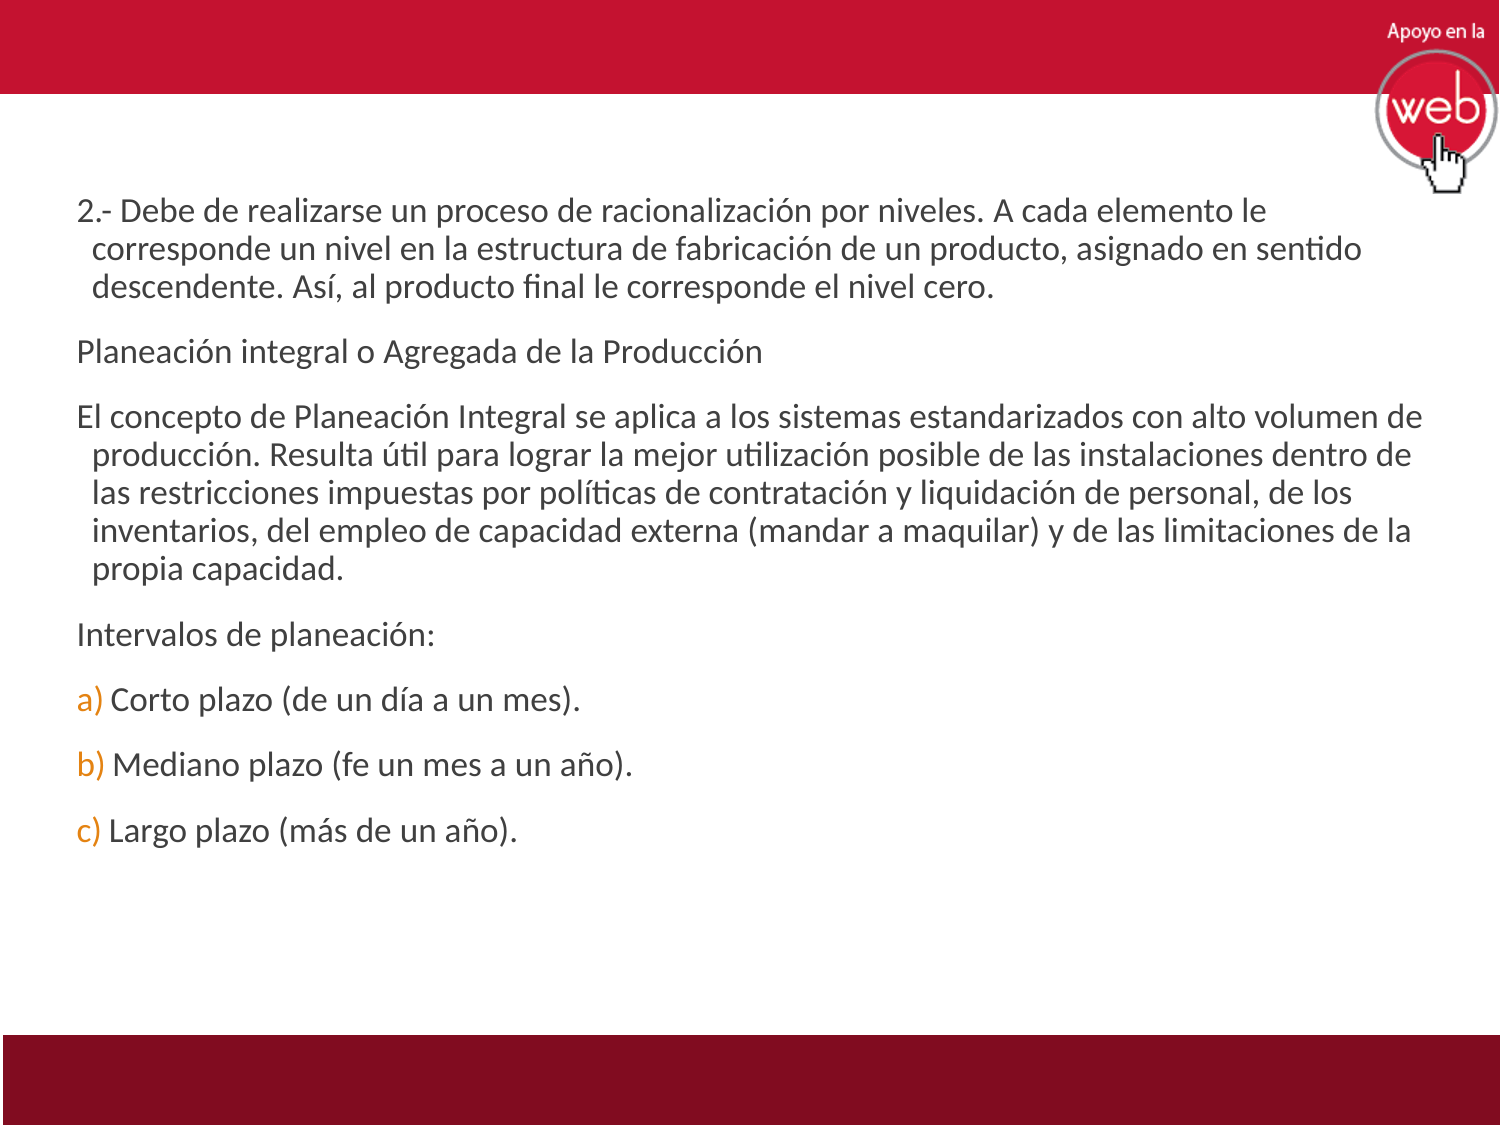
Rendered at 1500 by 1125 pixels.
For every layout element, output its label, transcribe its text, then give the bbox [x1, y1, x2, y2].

picture [0, 0, 1500, 1125]
list 2.- Debe de realizarse un proceso de racionalización por niveles. A cada elemento le corresponde un nivel en la estructura de fabricación de un producto, asignado en sentido descendente. Así, al producto final le corresponde el nivel cero. Planeación integral o Agregada de la Producción El concepto de Planeación Integral se aplica a los sistemas estandarizados con alto volumen de producción. Resulta útil para lograr la mejor utilización posible de las instalaciones dentro de las restricciones impuestas por políticas de contratación y liquidación de personal, de los inventarios, del empleo de capacidad externa (mandar a maquilar) y de las limitaciones de la propia capacidad. Intervalos de planeación: Corto plazo (de un día a un mes). Mediano plazo (fe un mes a un año). Largo plazo (más de un año). [76, 184, 1427, 927]
